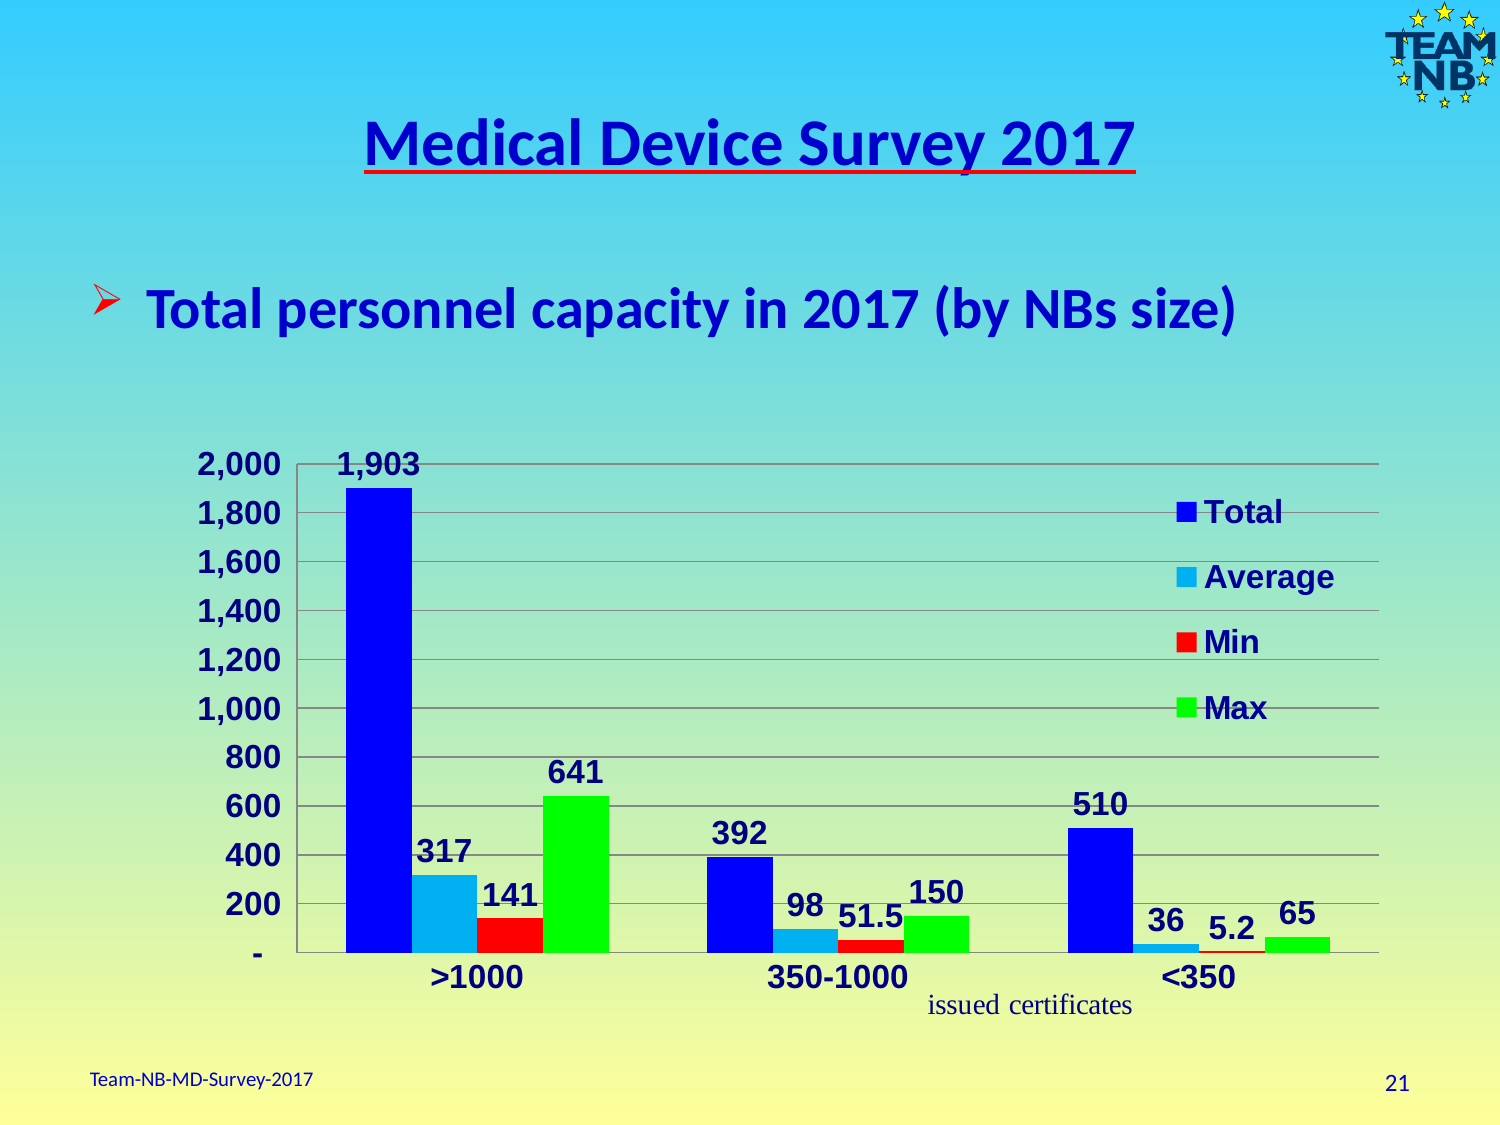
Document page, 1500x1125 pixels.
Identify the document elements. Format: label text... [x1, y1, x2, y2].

list Total personnel capacity in 2017 (by NBs size) [75, 262, 1425, 386]
picture [1384, 0, 1500, 111]
title Medical Device Survey 2017 [74, 44, 1426, 233]
slide_number 21 [1074, 1058, 1425, 1103]
footer Team-NB-MD-Survey-2017 [75, 1058, 550, 1103]
chart [159, 325, 1426, 1036]
